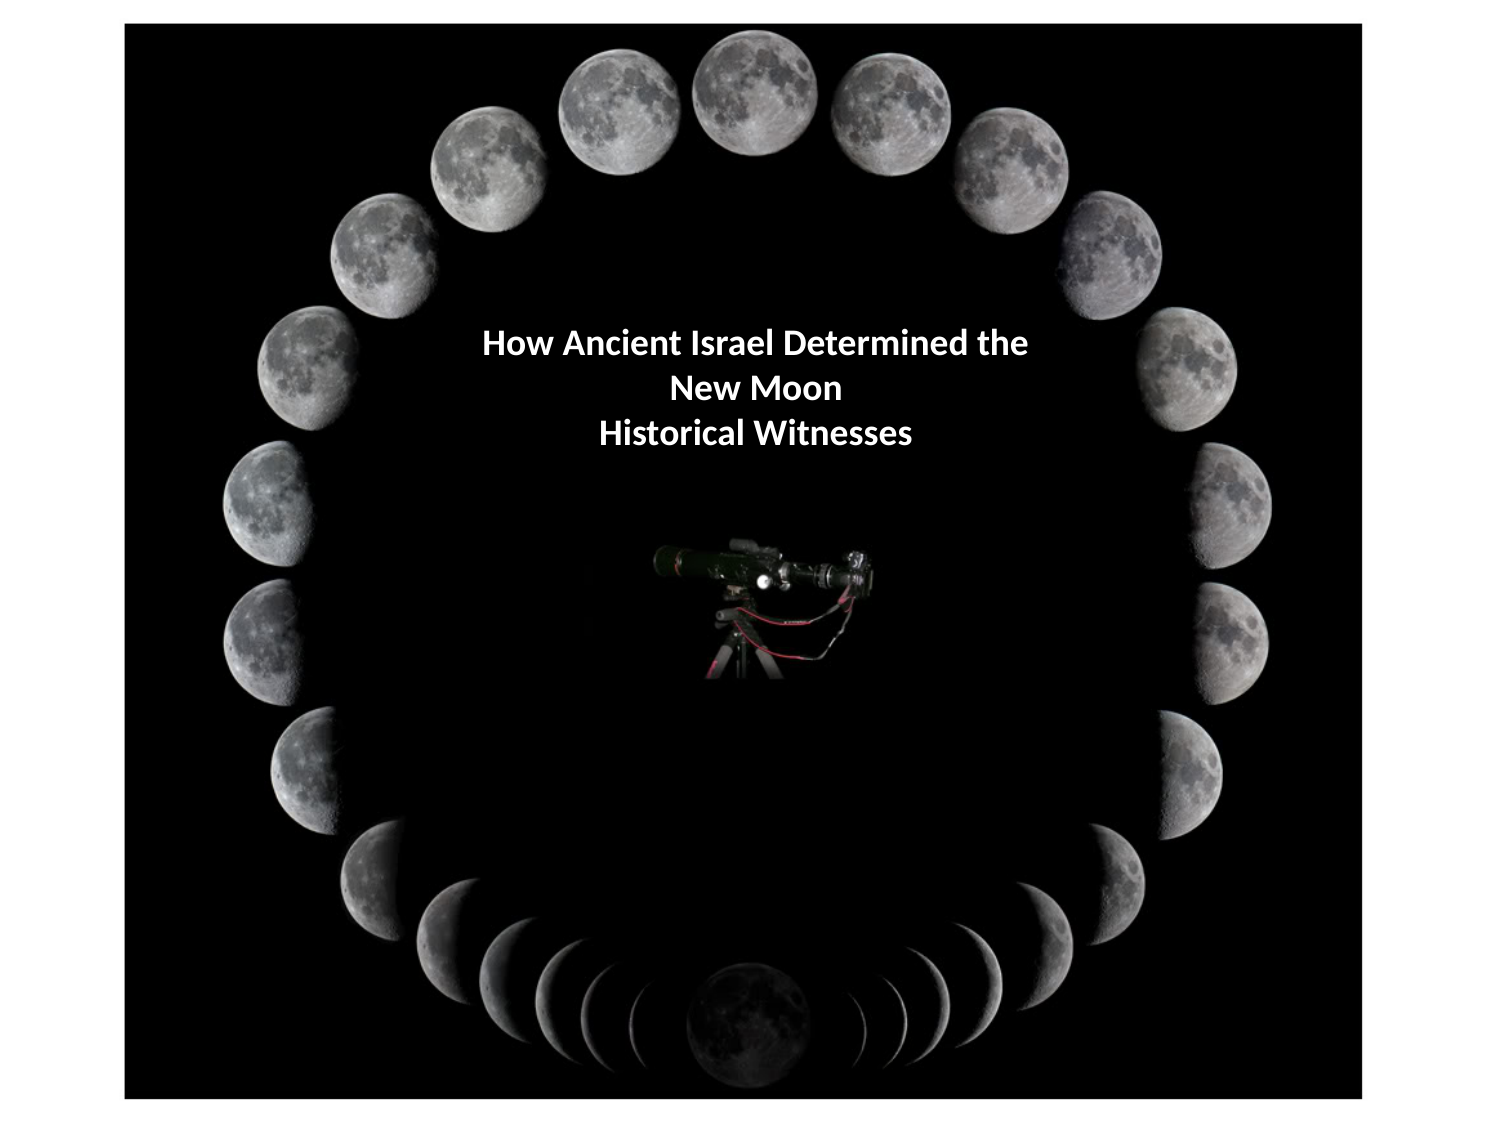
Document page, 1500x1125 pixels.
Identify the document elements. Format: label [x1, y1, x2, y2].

picture [99, 0, 1388, 1125]
